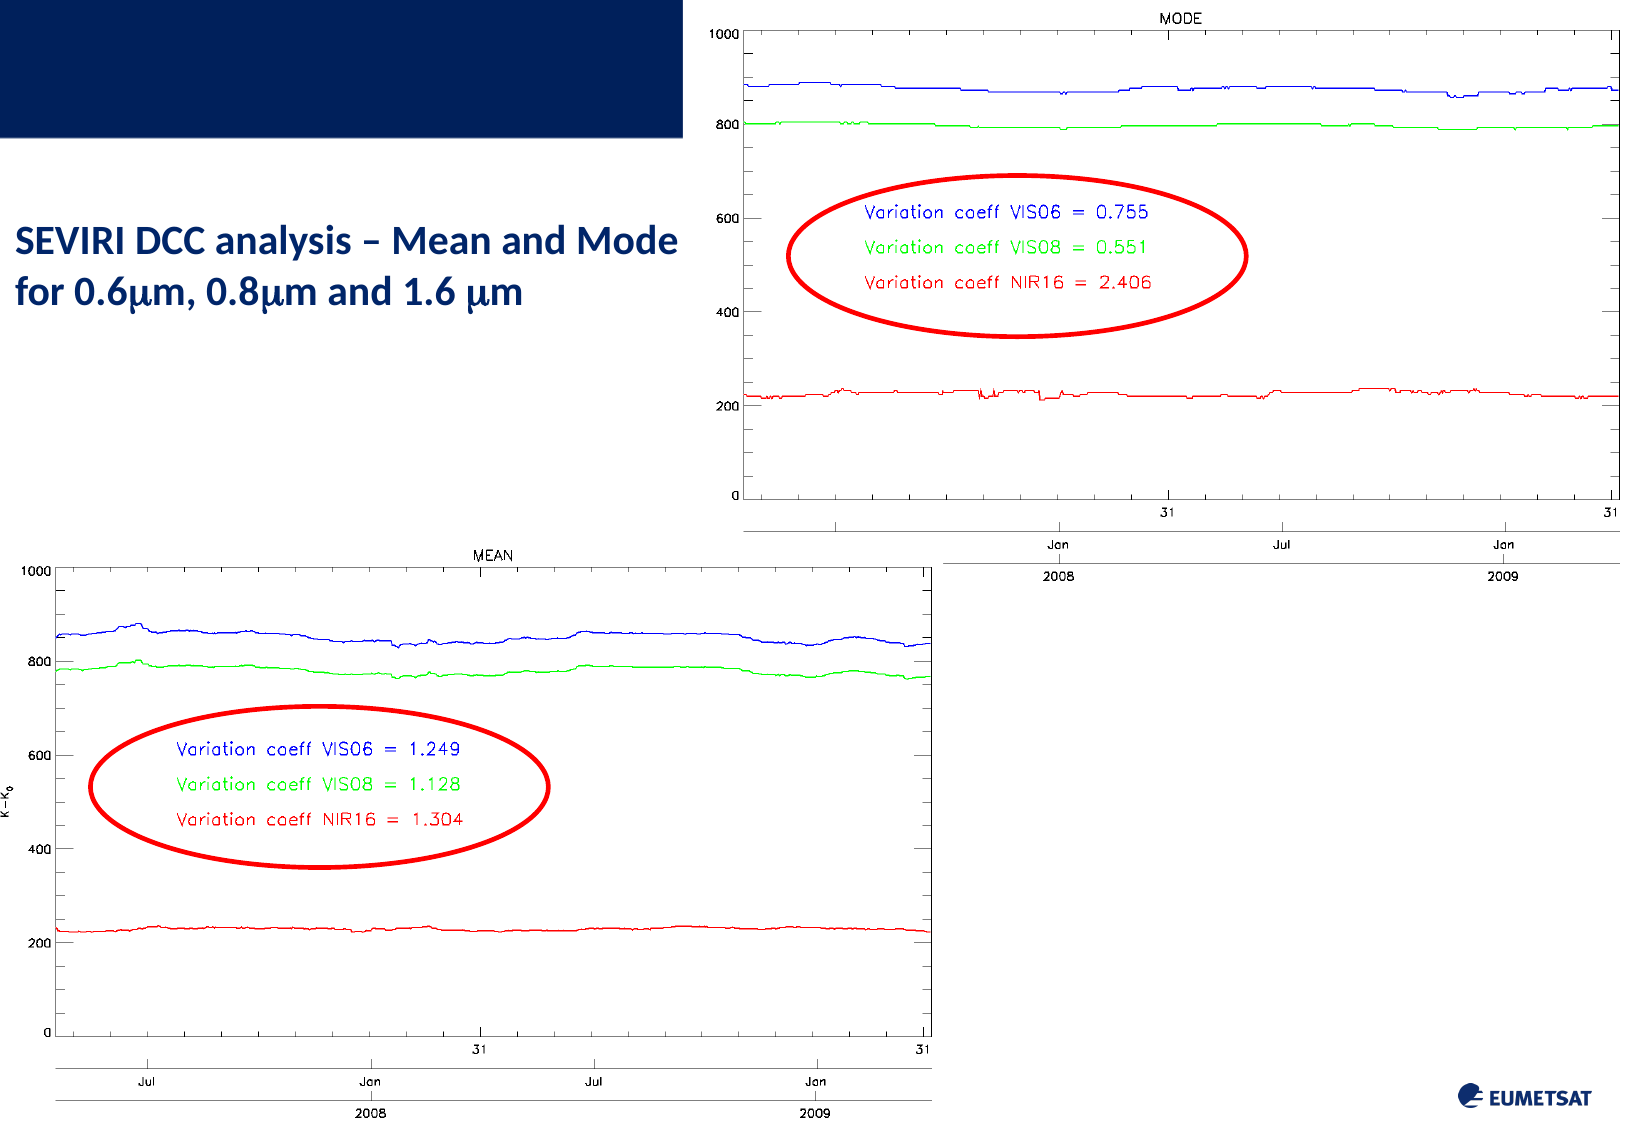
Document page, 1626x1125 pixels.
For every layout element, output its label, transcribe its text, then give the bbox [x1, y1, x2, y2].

list SEVIRI DCC analysis – Mean and Mode for 0.6m, 0.8m and 1.6 m [0, 205, 677, 325]
picture [0, 0, 1626, 1125]
